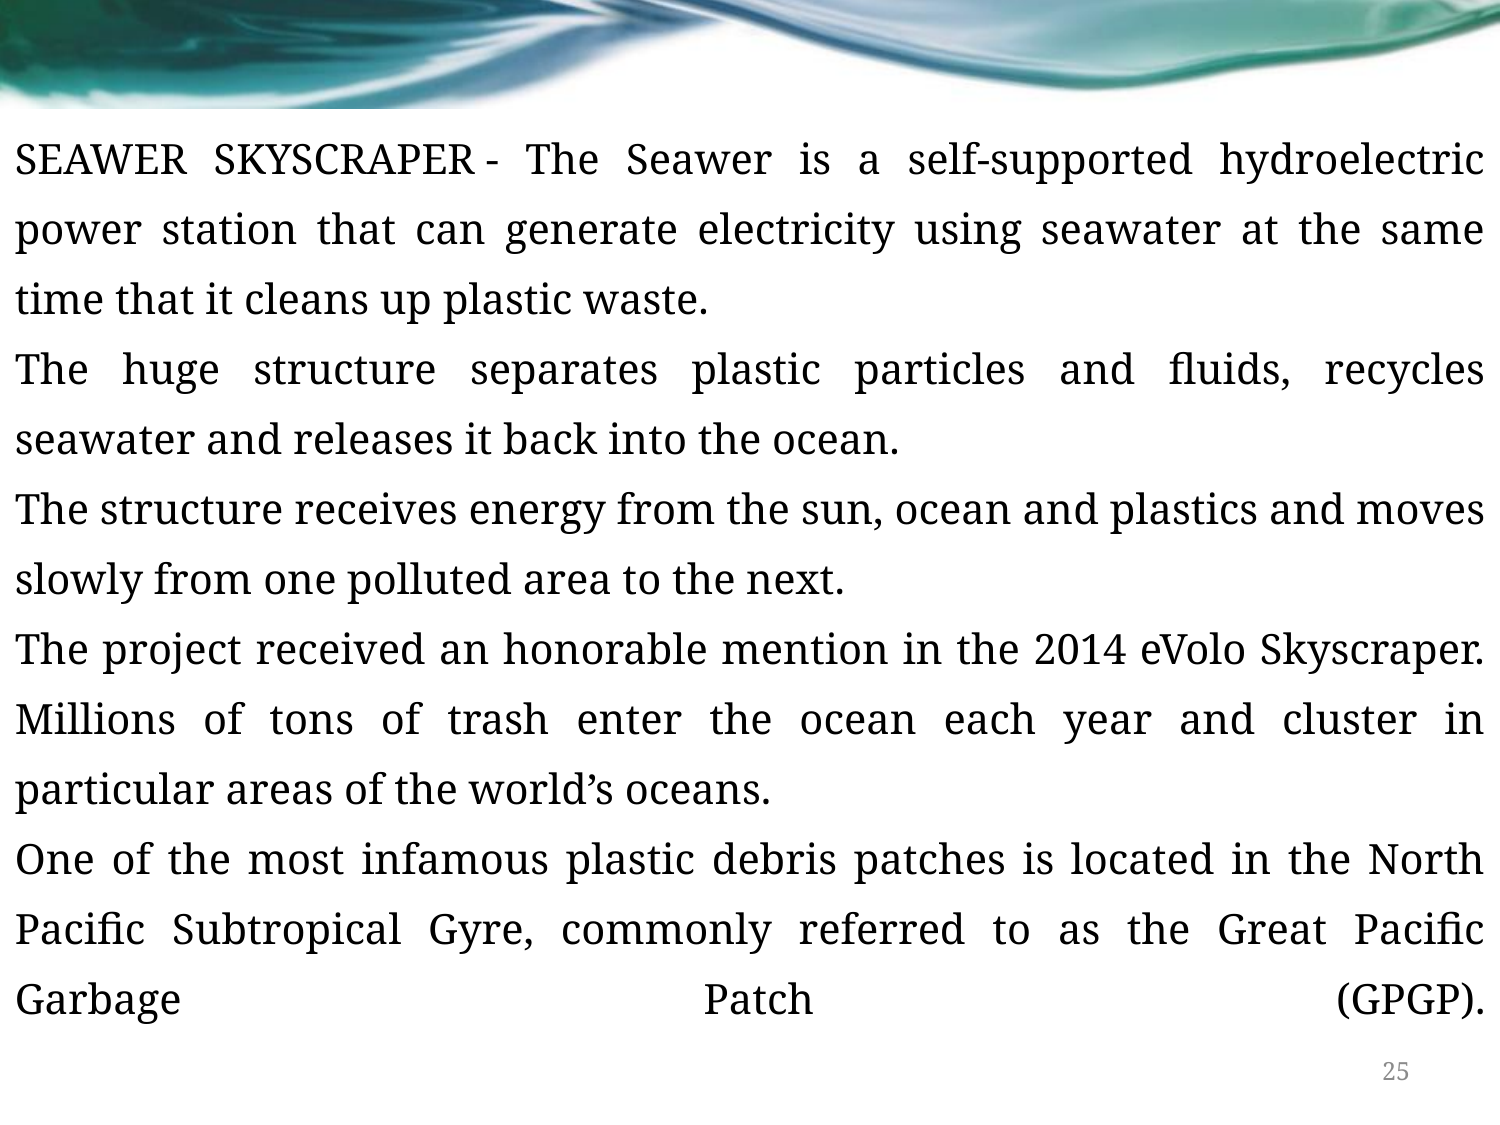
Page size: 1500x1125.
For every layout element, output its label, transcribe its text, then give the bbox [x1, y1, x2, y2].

picture [0, 0, 1500, 105]
slide_number 25 [1074, 1042, 1425, 1103]
text_box SEAWER SKYSCRAPER - The Seawer is a self-supported hydroelectric power station that can generate electricity using seawater at the same time that it cleans up plastic waste. The huge structure separates plastic particles and fluids, recycles seawater and releases it back into the ocean. The structure receives energy from the sun, ocean and plastics and moves slowly from one polluted area to the next. The project received an honorable mention in the 2014 eVolo Skyscraper. Millions of tons of trash enter the ocean each year and cluster in particular areas of the world’s oceans. One of the most infamous plastic debris patches is located in the North Pacific Subtropical Gyre, commonly referred to as the Great Pacific Garbage Patch (GPGP). [0, 105, 1500, 1094]
